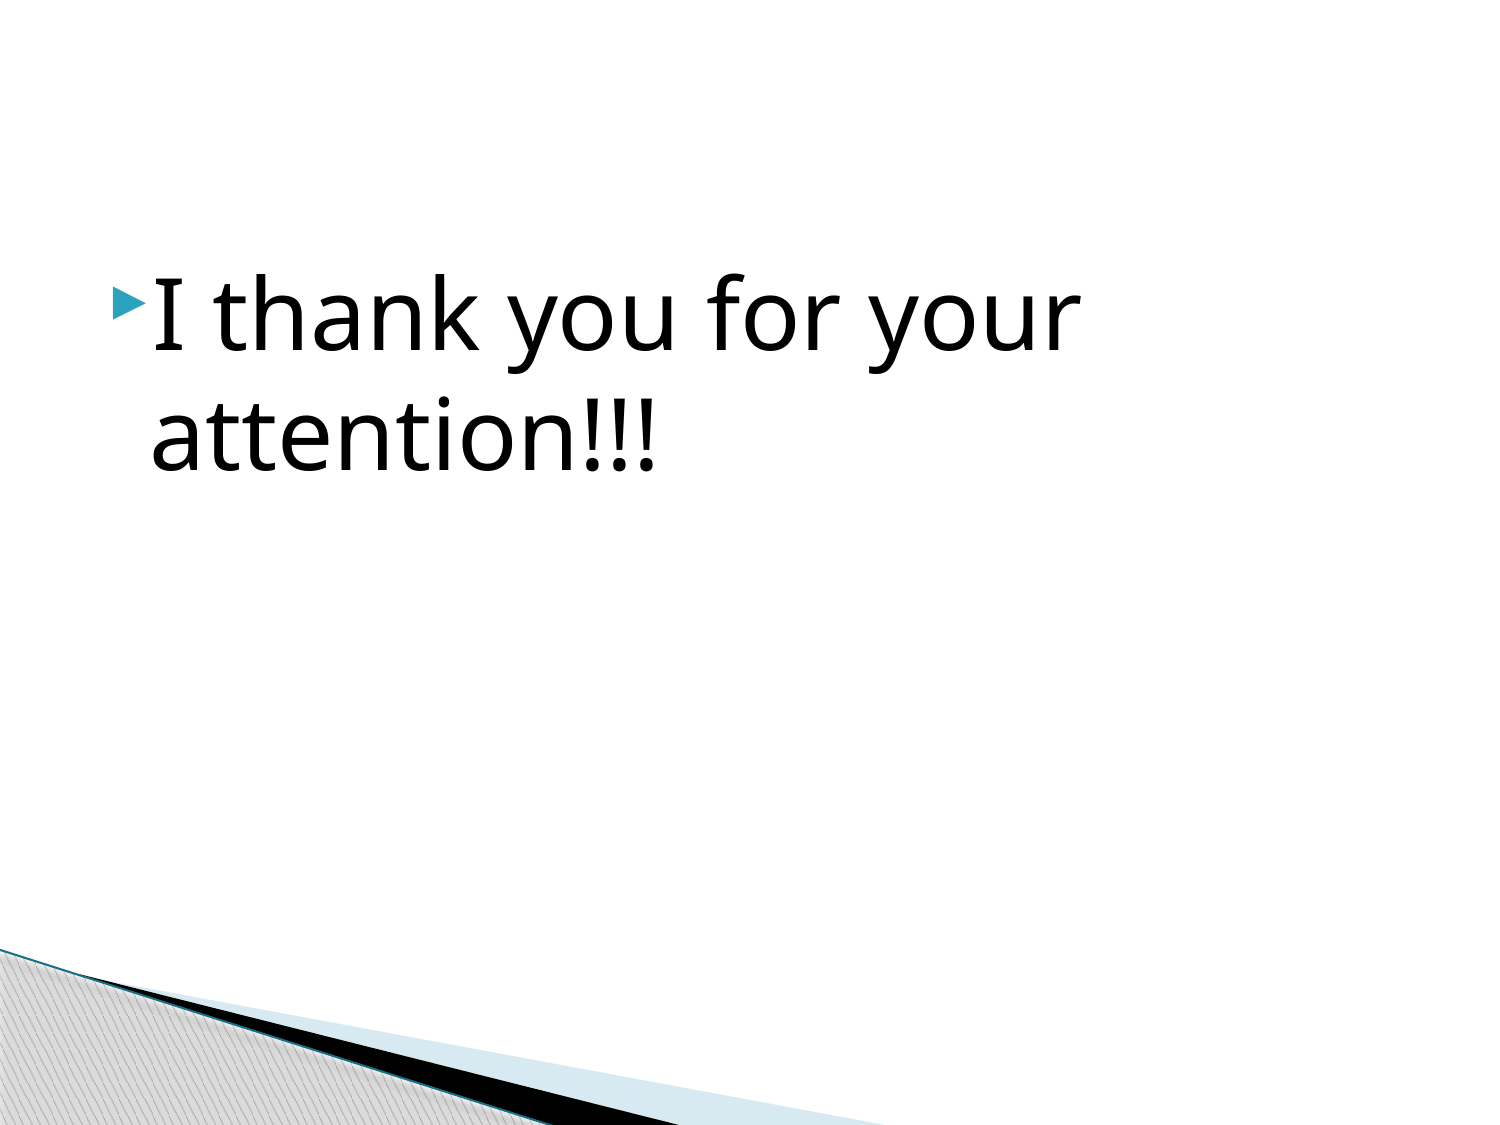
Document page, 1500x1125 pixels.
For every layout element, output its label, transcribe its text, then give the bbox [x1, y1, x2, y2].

list I thank you for your attention!!! [75, 243, 1425, 986]
